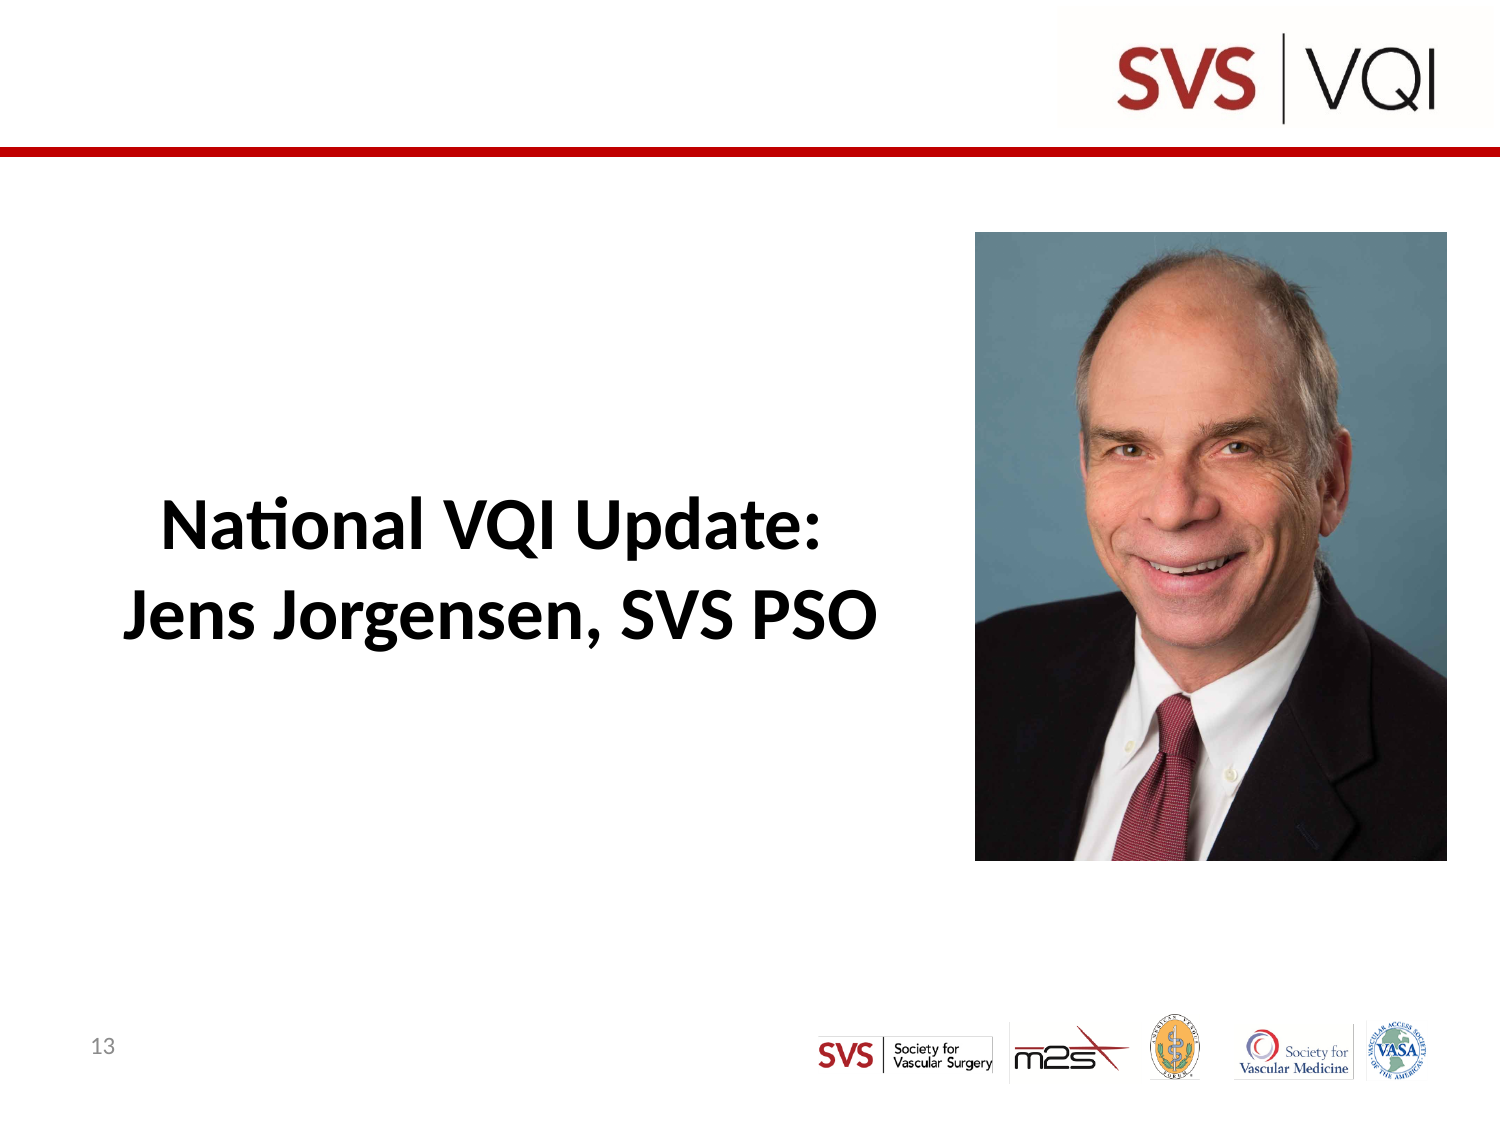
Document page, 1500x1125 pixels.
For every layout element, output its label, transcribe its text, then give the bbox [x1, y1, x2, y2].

slide_number 13 [75, 1014, 413, 1075]
title National VQI Update: Jens Jorgensen, SVS PSO [26, 497, 970, 632]
picture [975, 232, 1447, 861]
picture [1057, 6, 1494, 128]
picture [724, 1014, 1437, 1084]
